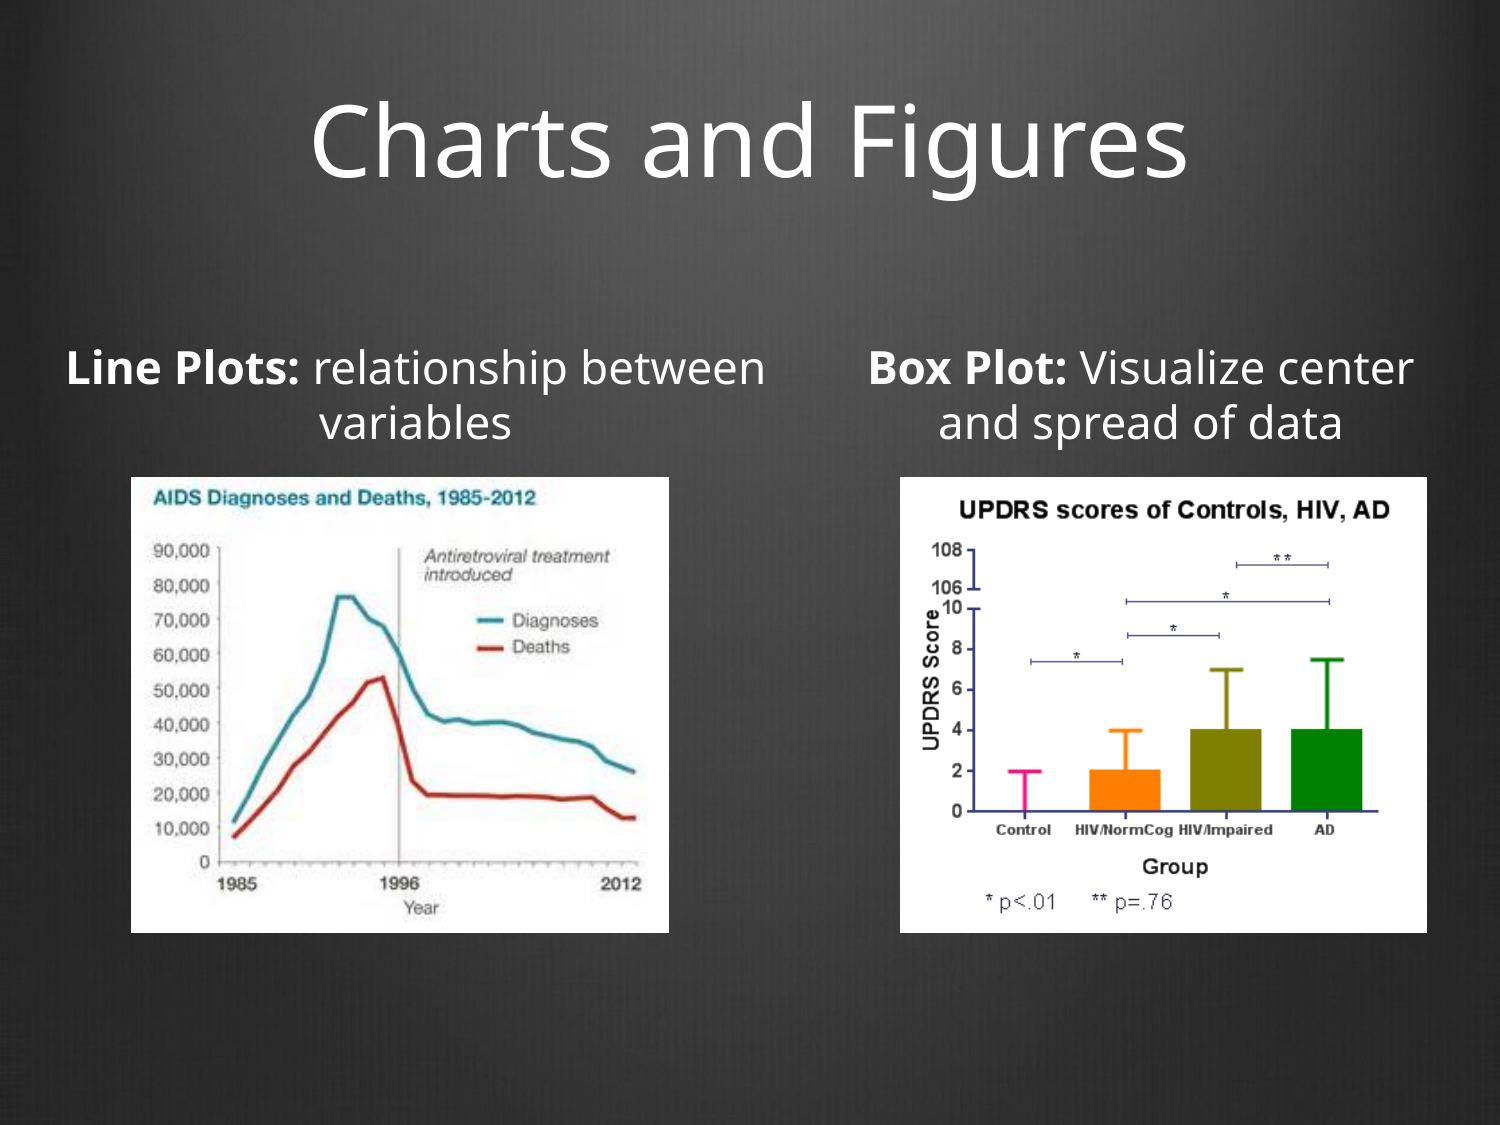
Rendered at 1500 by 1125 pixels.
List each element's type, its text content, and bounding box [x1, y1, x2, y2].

title Charts and Figures [112, 19, 1388, 255]
picture [131, 477, 669, 933]
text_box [46, 331, 1446, 933]
